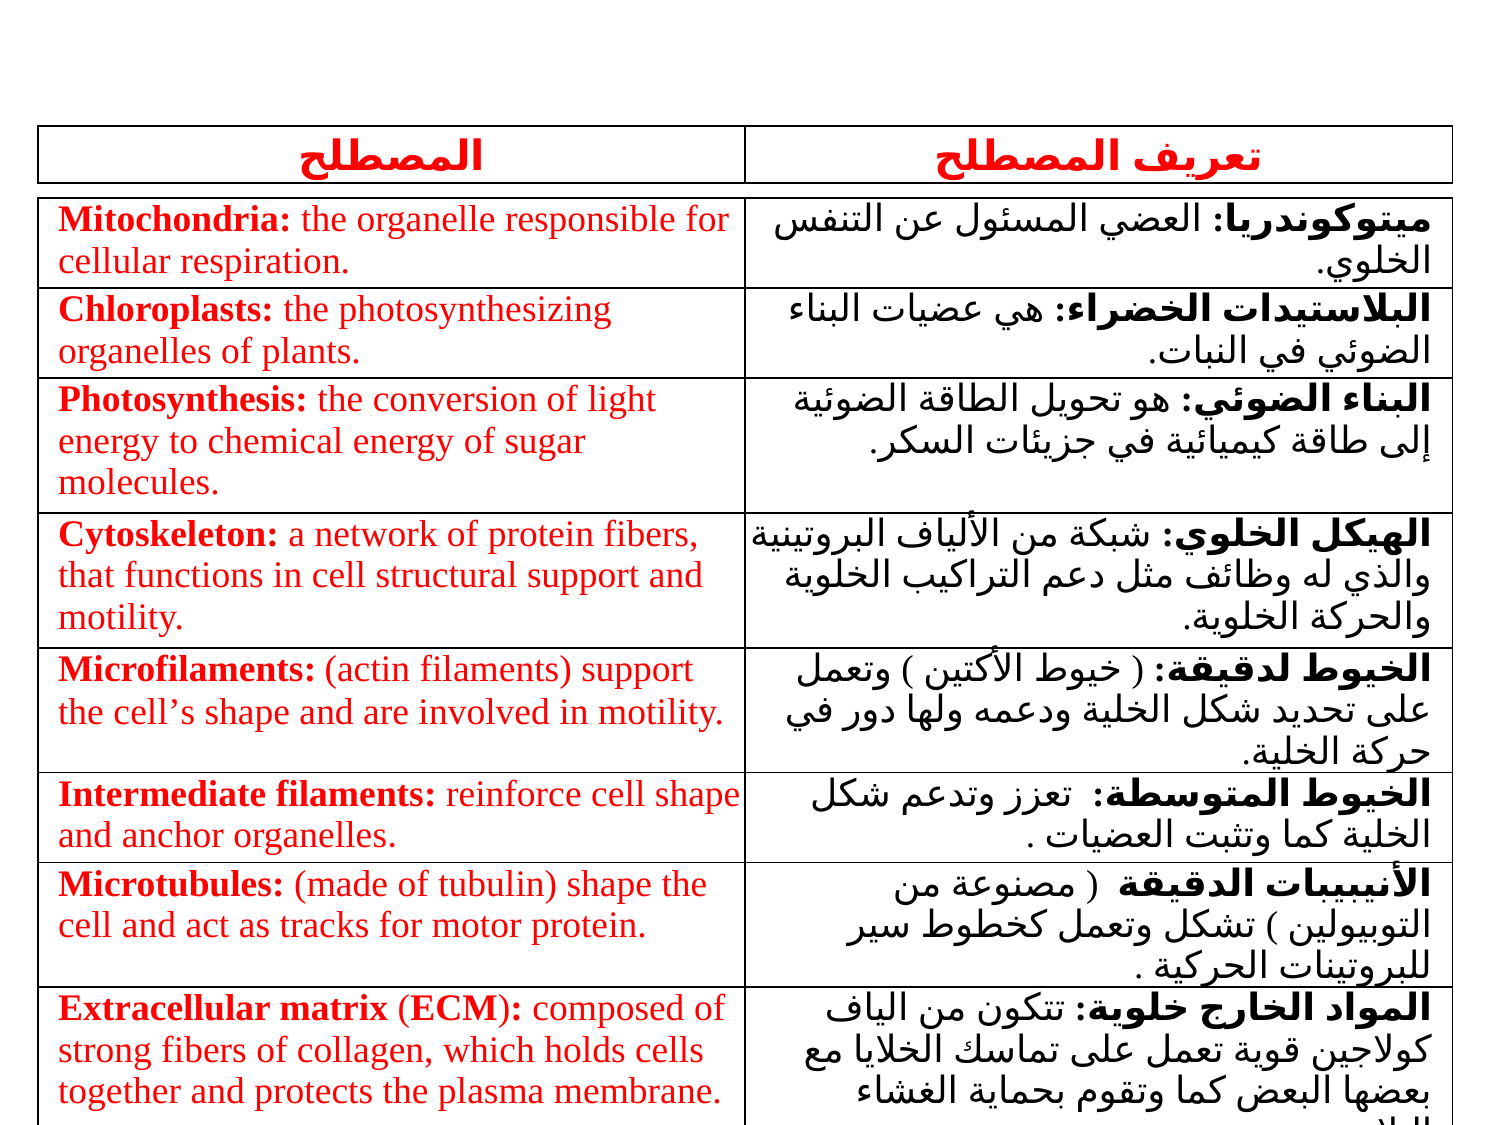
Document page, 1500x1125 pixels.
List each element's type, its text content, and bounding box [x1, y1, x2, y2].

table_cell Chloroplasts: the photosynthesizing organelles of plants. [39, 289, 744, 377]
table_cell Cytoskeleton: a network of protein fibers, that functions in cell structural support and motility. [39, 514, 744, 647]
table_header ميتوكوندريا: العضي المسئول عن التنفس الخلوي. [746, 199, 1452, 287]
table_header المصطلح [39, 127, 744, 182]
table_cell الهيكل الخلوي: شبكة من الألياف البروتينية والذي له وظائف مثل دعم التراكيب الخلوية والحركة الخلوية. [746, 514, 1452, 647]
table_cell Microfilaments: (actin filaments) support the cell’s shape and are involved in motility. [39, 649, 744, 772]
table_cell الخيوط المتوسطة: تعزز وتدعم شكل الخلية كما وتثبت العضيات . [746, 773, 1452, 862]
table_cell Intermediate filaments: reinforce cell shape and anchor organelles. [39, 773, 744, 862]
table_cell البناء الضوئي: هو تحويل الطاقة الضوئية إلى طاقة كيميائية في جزيئات السكر. [746, 379, 1452, 512]
table_cell Photosynthesis: the conversion of light energy to chemical energy of sugar molecules. [39, 379, 744, 512]
table_cell Microtubules: (made of tubulin) shape the cell and act as tracks for motor protein. [39, 863, 744, 986]
table_cell الخيوط لدقيقة: ( خيوط الأكتين ) وتعمل على تحديد شكل الخلية ودعمه ولها دور في حركة الخلية. [746, 649, 1452, 772]
table_cell Extracellular matrix (ECM): composed of strong fibers of collagen, which holds cells together and protects the plasma membrane. [39, 988, 744, 1125]
table_cell البلاستيدات الخضراء: هي عضيات البناء الضوئي في النبات. [746, 289, 1452, 377]
table_cell المواد الخارج خلوية: تتكون من الياف كولاجين قوية تعمل على تماسك الخلايا مع بعضها البعض كما وتقوم بحماية الغشاء البلازمي. [746, 988, 1452, 1125]
table_header تعريف المصطلح [746, 127, 1452, 182]
table_cell الأنيبيبات الدقيقة ( مصنوعة من التوبيولين ) تشكل وتعمل كخطوط سير للبروتينات الحركية . [746, 863, 1452, 986]
table_header Mitochondria: the organelle responsible for cellular respiration. [39, 199, 744, 287]
